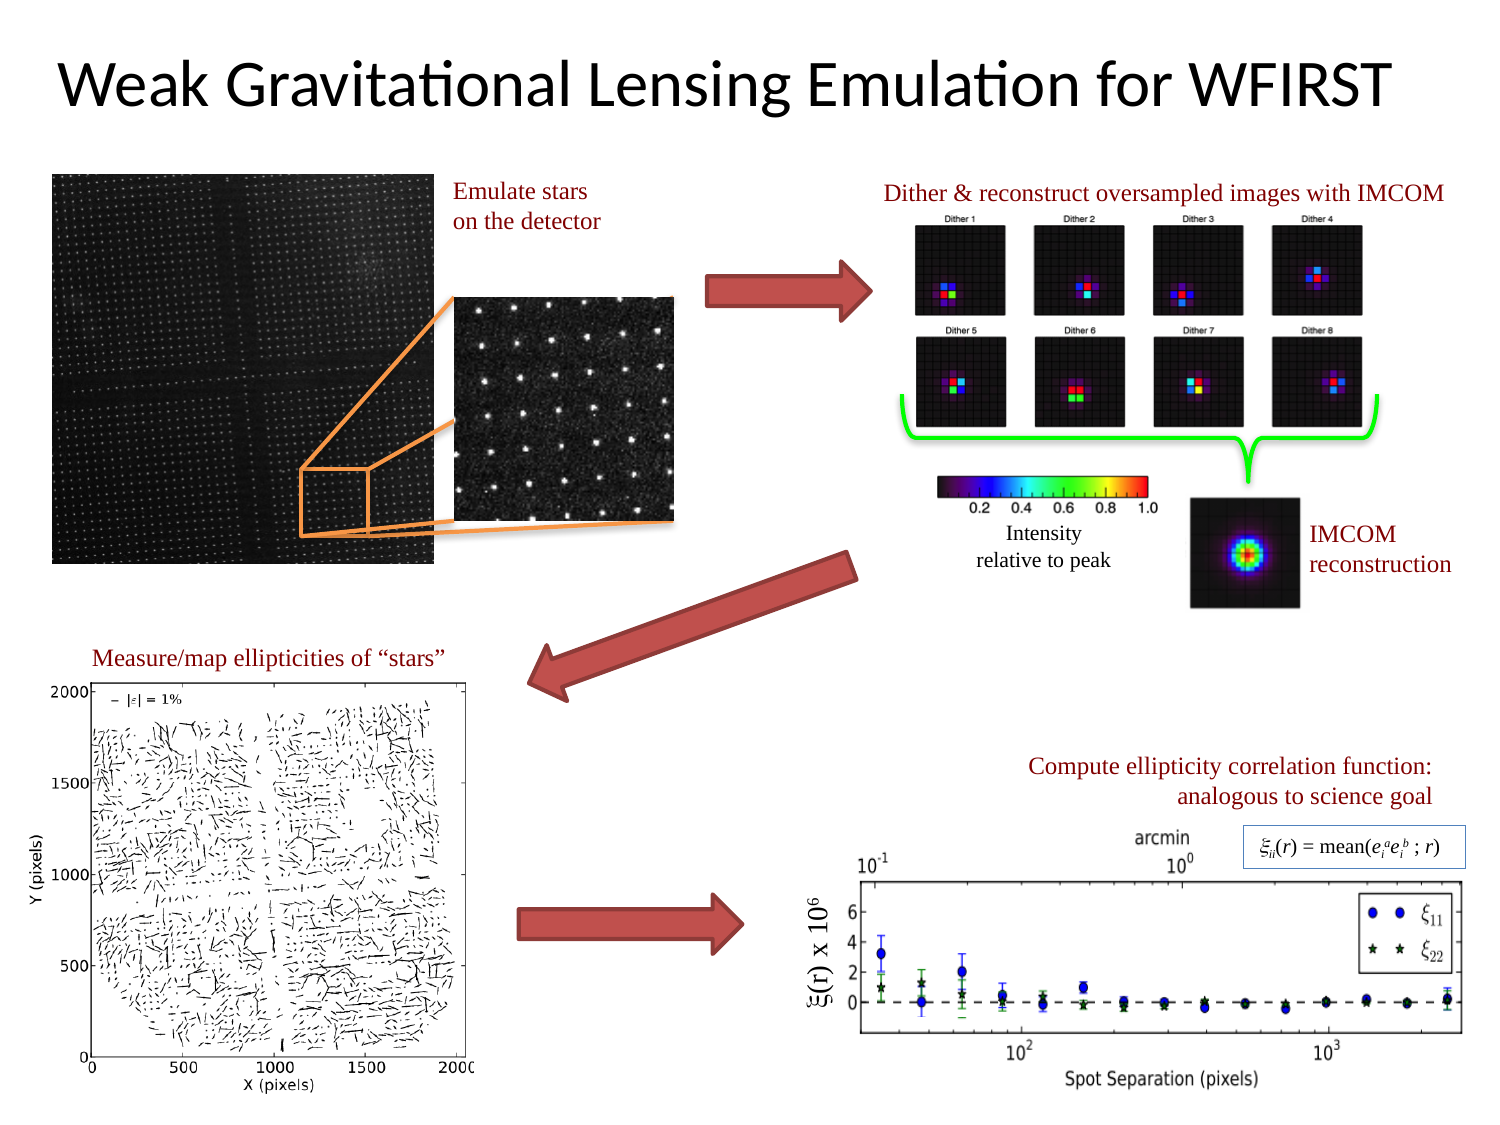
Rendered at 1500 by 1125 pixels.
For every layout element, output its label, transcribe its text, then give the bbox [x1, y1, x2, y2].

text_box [51, 166, 696, 564]
text_box [526, 549, 857, 703]
text_box Measure/map ellipticities of “stars” [77, 633, 509, 679]
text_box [862, 169, 1469, 613]
title Weak Gravitational Lensing Emulation for WFIRST [15, 5, 1437, 154]
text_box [790, 825, 1472, 1101]
text_box Compute ellipticity correlation function: analogous to science goal [966, 742, 1448, 818]
picture [15, 674, 475, 1101]
text_box [704, 259, 857, 323]
text_box [516, 892, 745, 956]
